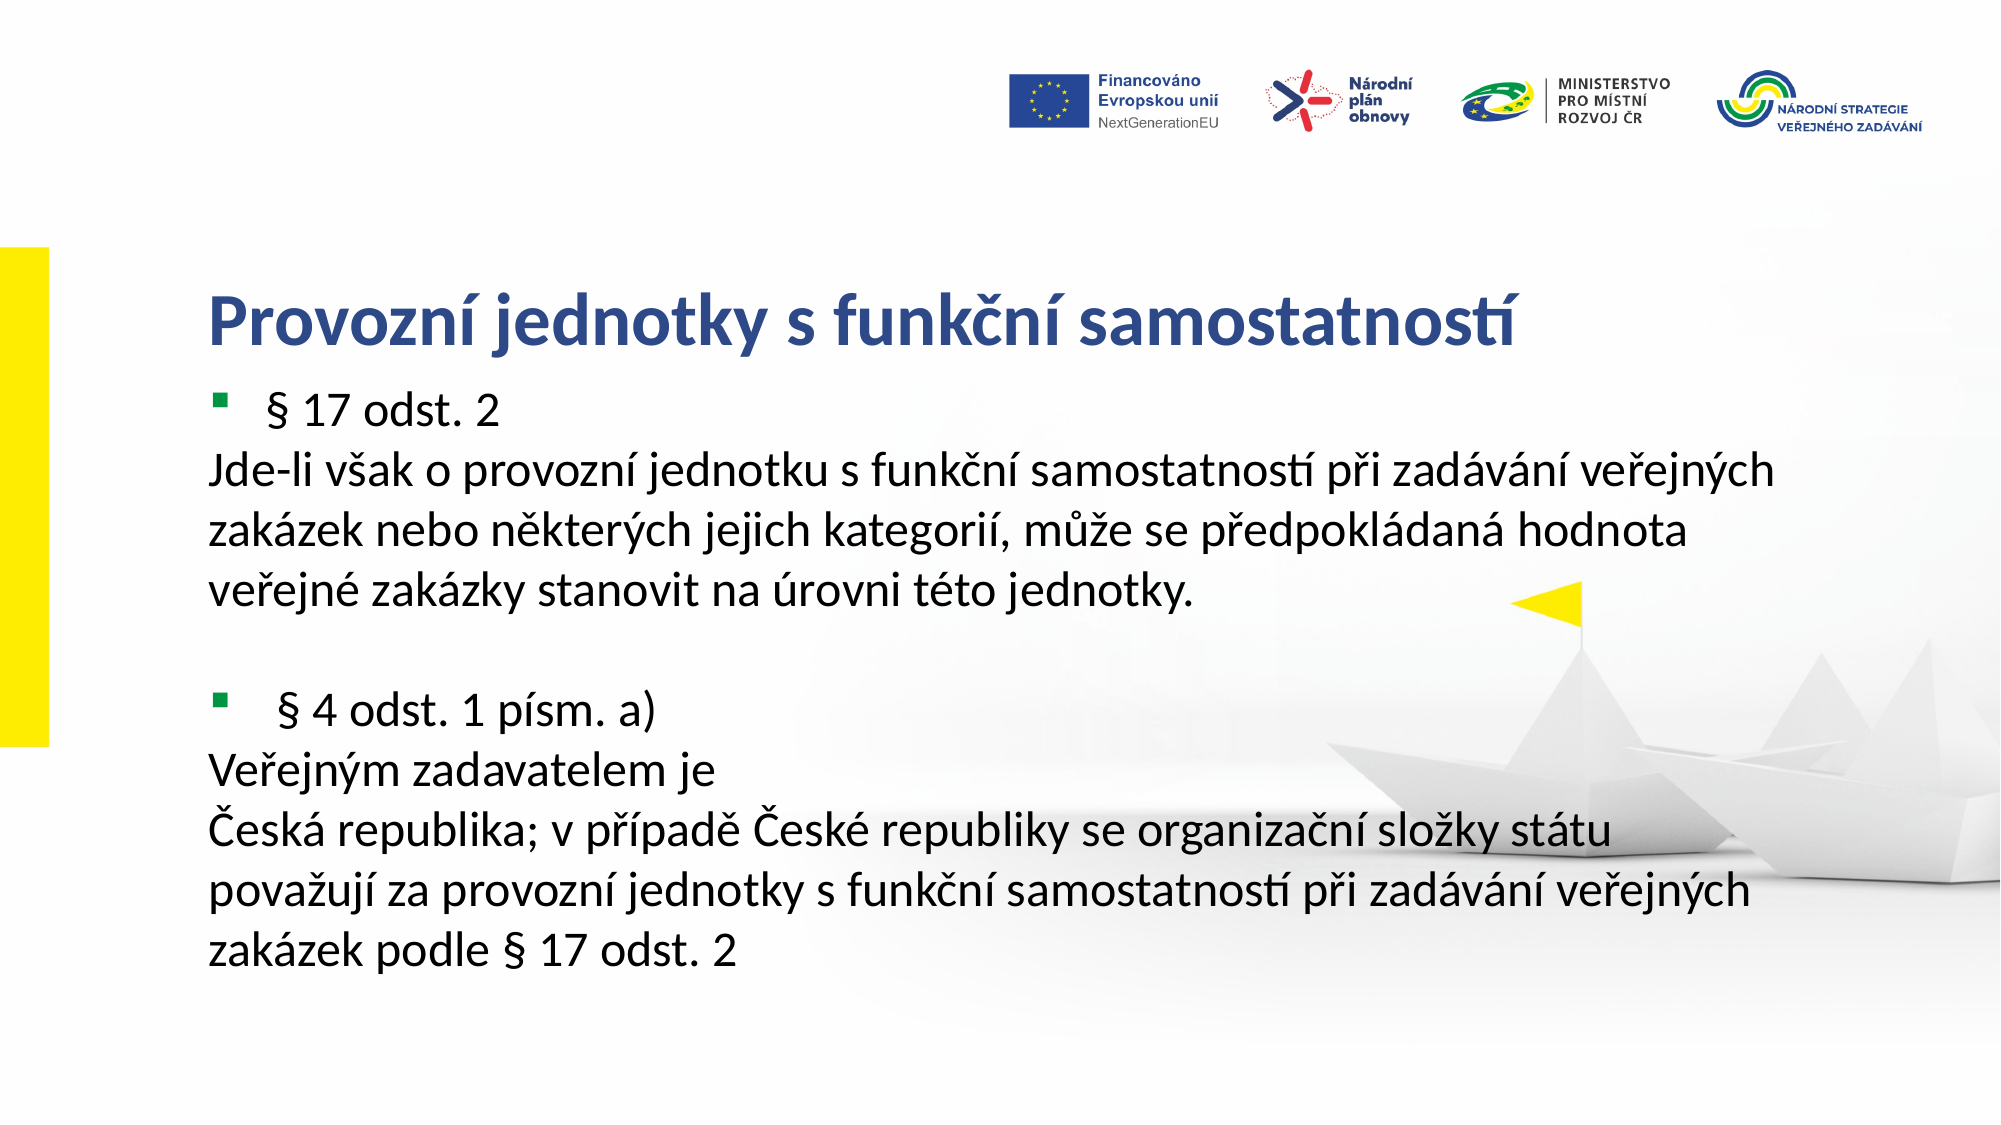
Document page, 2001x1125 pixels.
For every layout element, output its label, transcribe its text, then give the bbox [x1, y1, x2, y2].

picture [0, 0, 2001, 1125]
text_box Provozní jednotky s funkční samostatností [193, 262, 1742, 368]
text_box § 17 odst. 2 Jde-li však o provozní jednotku s funkční samostatností při zadávání veřejných zakázek nebo některých jejich kategorií, může se předpokládaná hodnota veřejné zakázky stanovit na úrovni této jednotky. § 4 odst. 1 písm. a) Veřejným zadavatelem je Česká republika; v případě České republiky se organizační složky státu považují za provozní jednotky s funkční samostatností při zadávání veřejných zakázek podle § 17 odst. 2 [193, 368, 1806, 1044]
